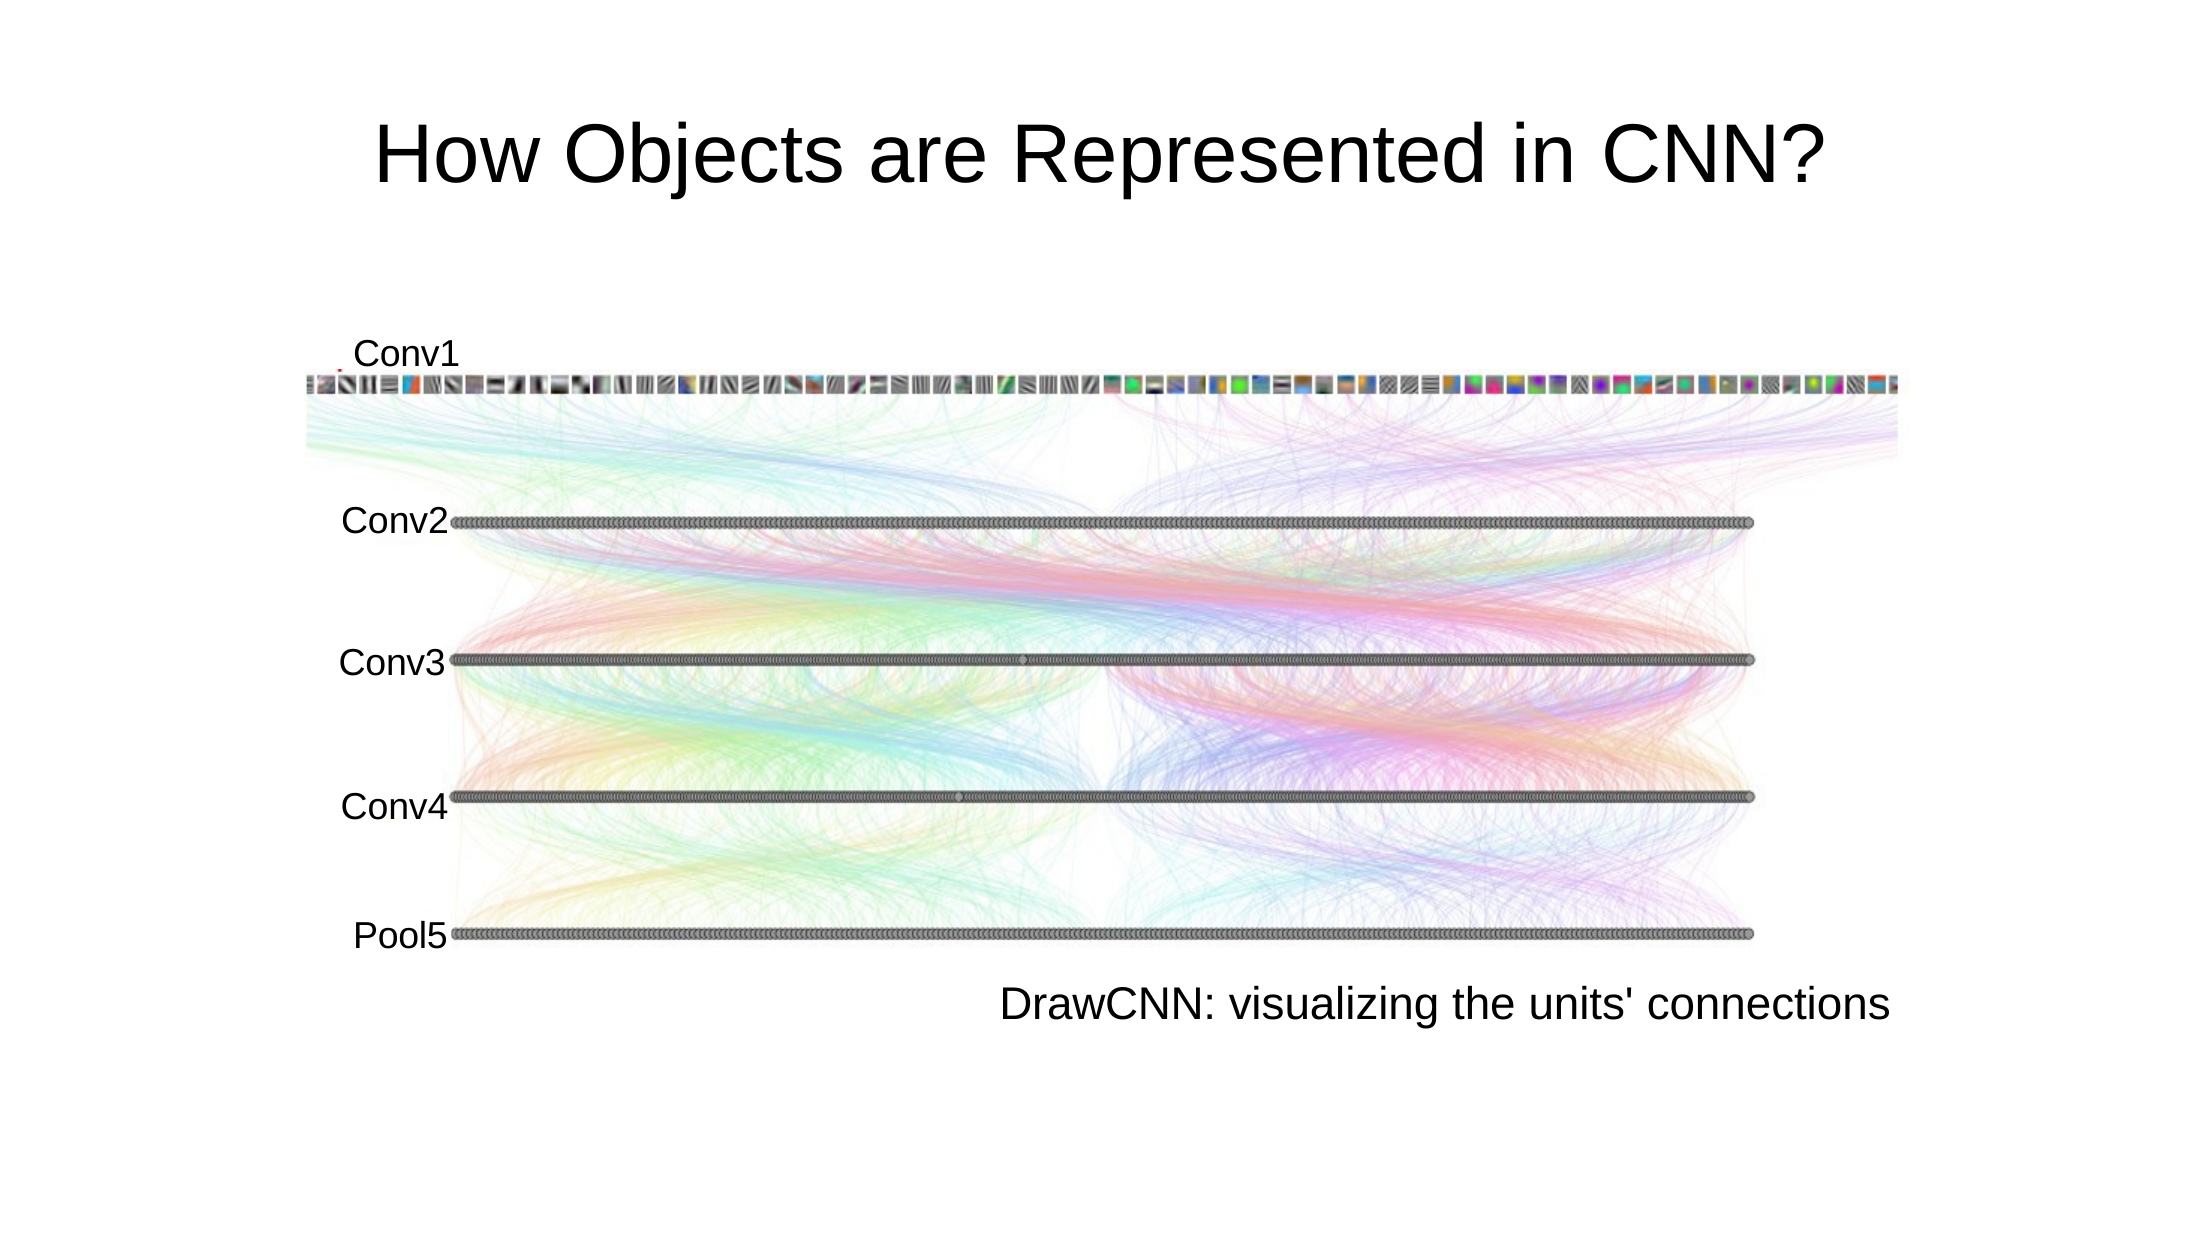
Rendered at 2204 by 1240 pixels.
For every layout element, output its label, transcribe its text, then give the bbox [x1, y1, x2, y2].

text_box Conv1 [350, 326, 464, 374]
text_box [304, 369, 1910, 948]
text_box Conv2 Conv3 Conv4 Pool5 [336, 494, 452, 956]
title How Objects are Represented in CNN? [371, 96, 1828, 306]
text_box DrawCNN: visualizing the units' connections [997, 971, 1897, 1029]
